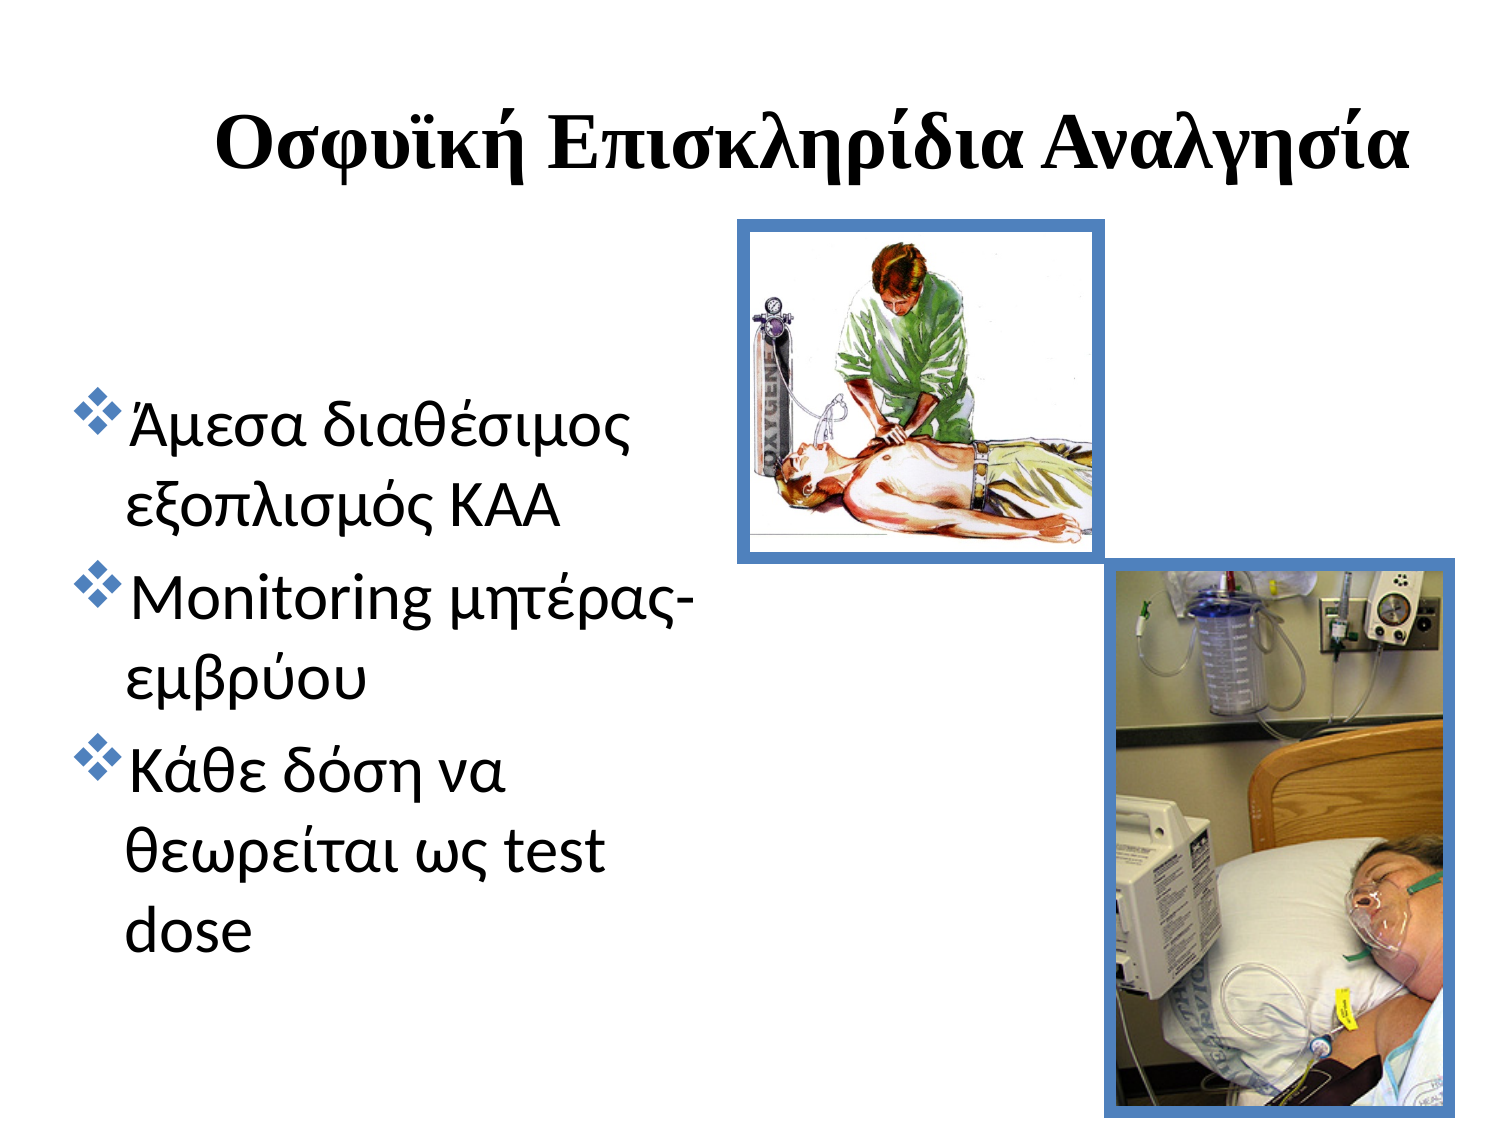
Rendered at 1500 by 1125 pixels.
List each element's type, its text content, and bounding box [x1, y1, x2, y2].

picture [1115, 570, 1443, 1107]
list Άμεσα διαθέσιμος εξοπλισμός ΚΑΑ Monitoring μητέρας-εμβρύου Κάθε δόση να θεωρείται ως test dose [53, 371, 759, 1047]
picture [749, 231, 1093, 553]
title Οσφυϊκή Επισκληρίδια Αναλγησία [174, 42, 1450, 231]
